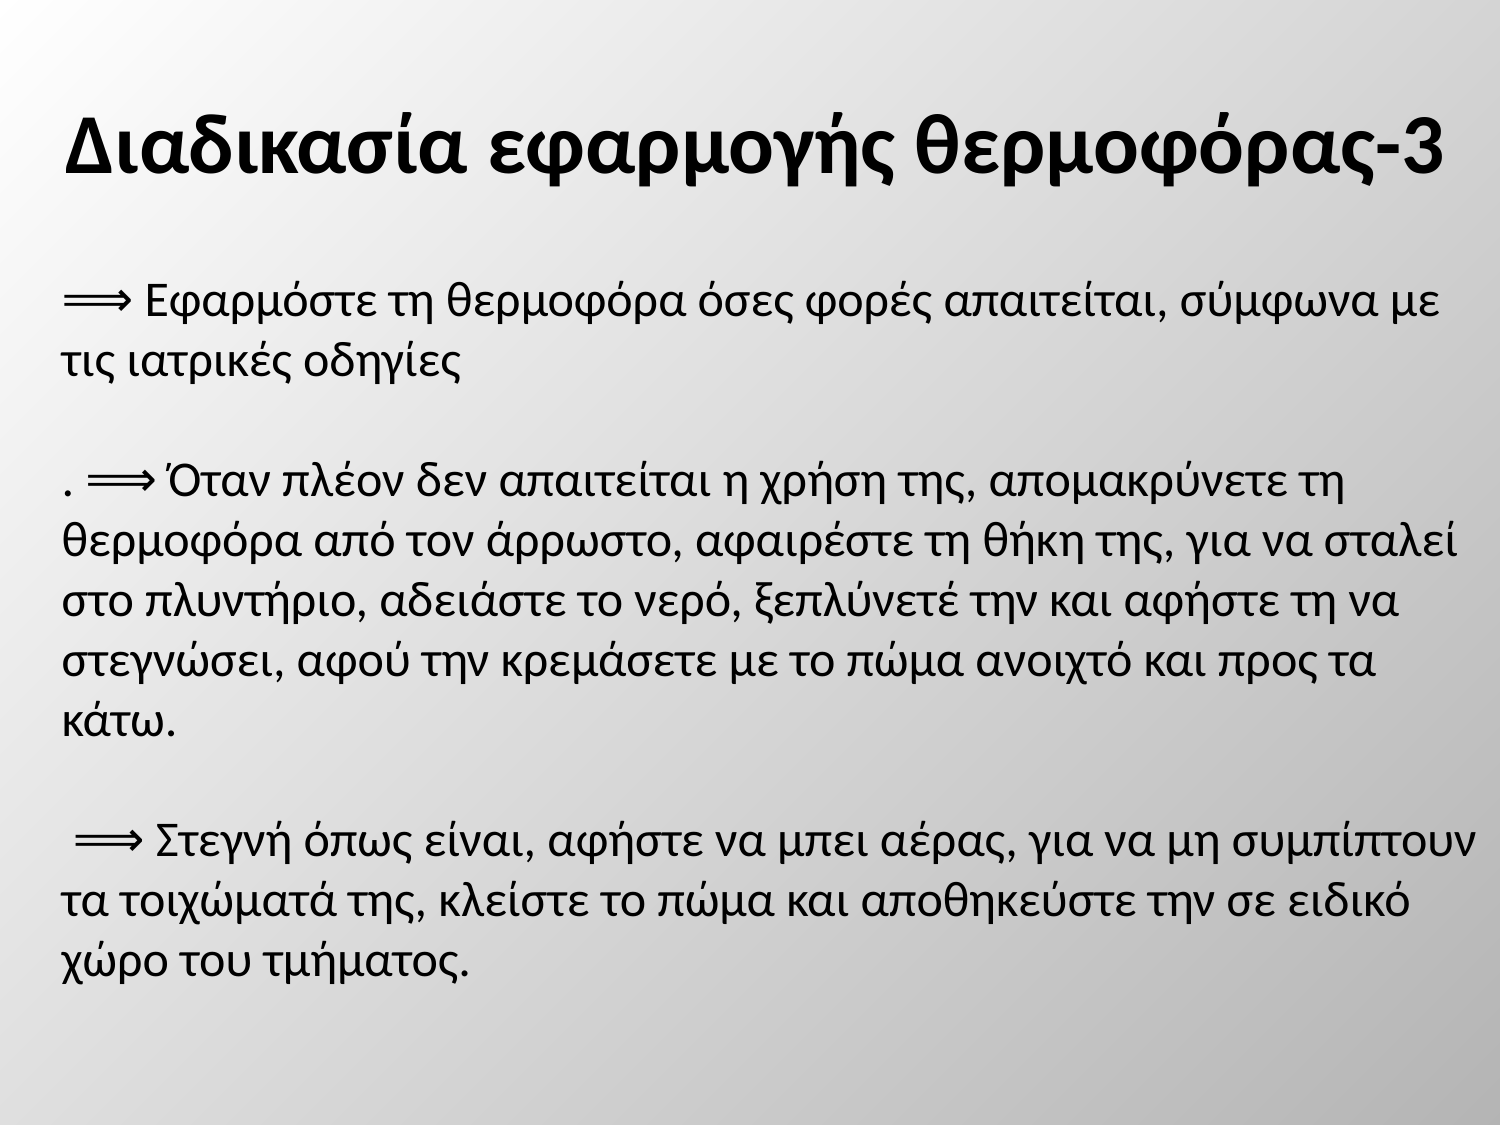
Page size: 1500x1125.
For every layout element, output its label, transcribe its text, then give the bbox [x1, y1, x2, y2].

text_box ⟹ Εφαρμόστε τη θερμοφόρα όσες φορές απαιτείται, σύμφωνα με τις ιατρικές οδηγίες . ⟹ Όταν πλέον δεν απαιτείται η χρήση της, απομακρύνετε τη θερμοφόρα από τον άρρωστο, αφαιρέστε τη θήκη της, για να σταλεί στο πλυντήριο, αδειάστε το νερό, ξεπλύνετέ την και αφήστε τη να στεγνώσει, αφού την κρεμάσετε με το πώμα ανοιχτό και προς τα κάτω. ⟹ Στεγνή όπως είναι, αφήστε να μπει αέρας, για να μη συμπίπτουν τα τοιχώματά της, κλείστε το πώμα και αποθηκεύστε την σε ειδικό χώρο του τμήματος. [46, 259, 1500, 995]
title Διαδικασία εφαρμογής θερμοφόρας-3 [46, 45, 1465, 233]
